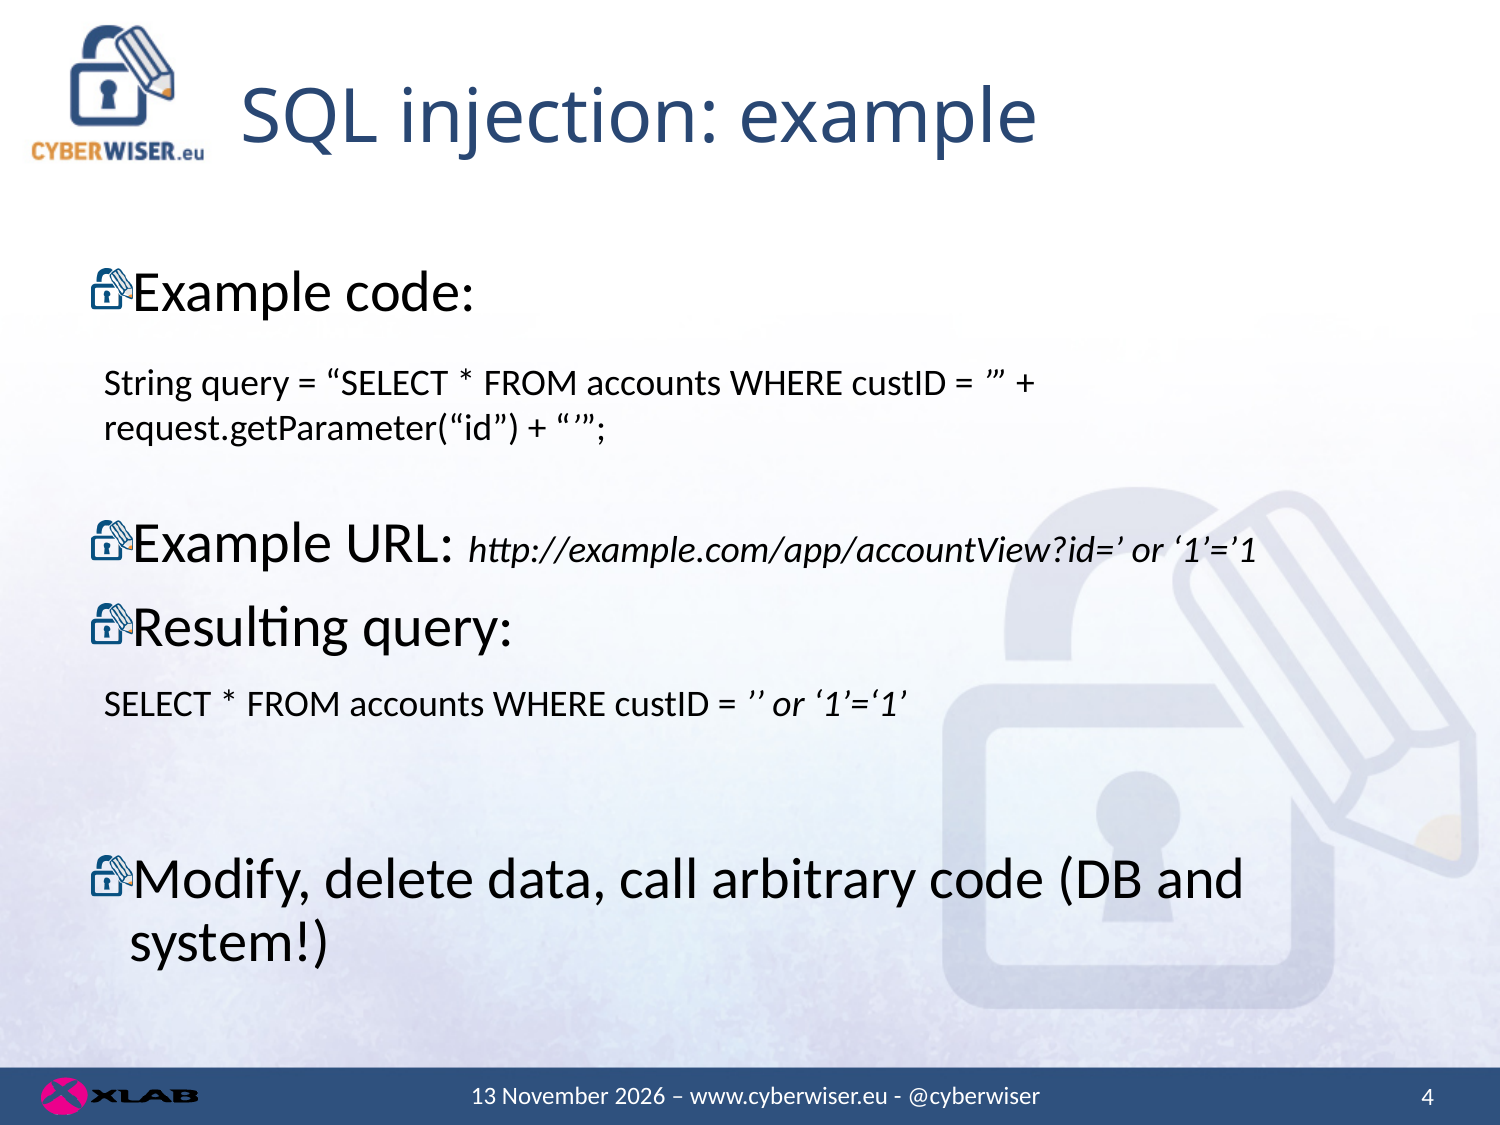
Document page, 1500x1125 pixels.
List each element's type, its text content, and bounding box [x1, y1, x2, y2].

text_box SELECT * FROM accounts WHERE custID = ’’ or ‘1’=‘1’ [89, 671, 935, 731]
title SQL injection: example [225, 12, 1397, 224]
text_box String query = “SELECT * FROM accounts WHERE custID = ’” + request.getParameter(“id”) + “’”; [89, 350, 1424, 456]
list Example code: Example URL: http://example.com/app/accountView?id=’ or ‘1’=’1 Resulting query: Modify, delete data, call arbitrary code (DB and system!) [76, 253, 1436, 1047]
picture [0, 0, 1500, 1125]
